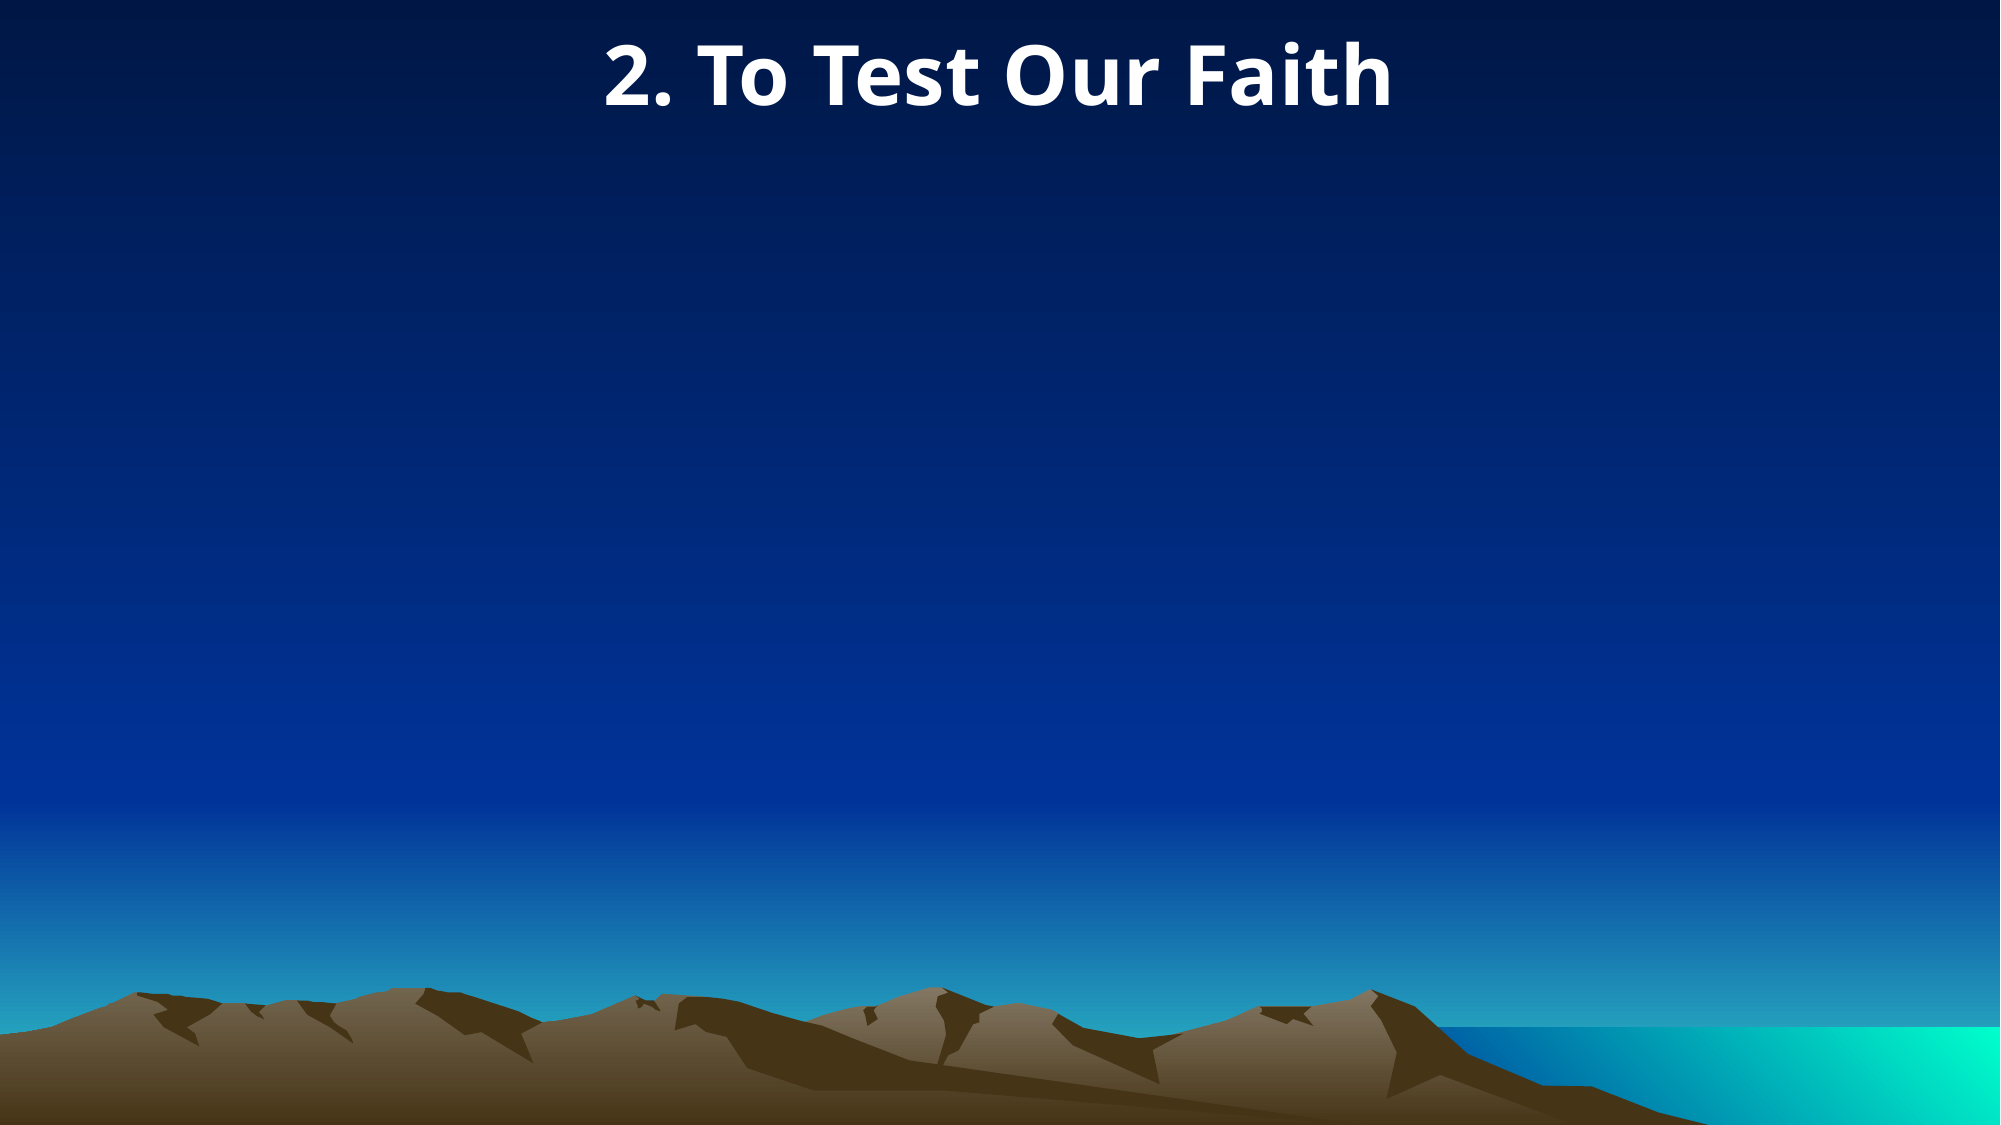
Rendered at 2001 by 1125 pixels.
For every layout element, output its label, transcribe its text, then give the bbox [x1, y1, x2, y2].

text_box 2. To Test Our Faith [0, 0, 2000, 900]
